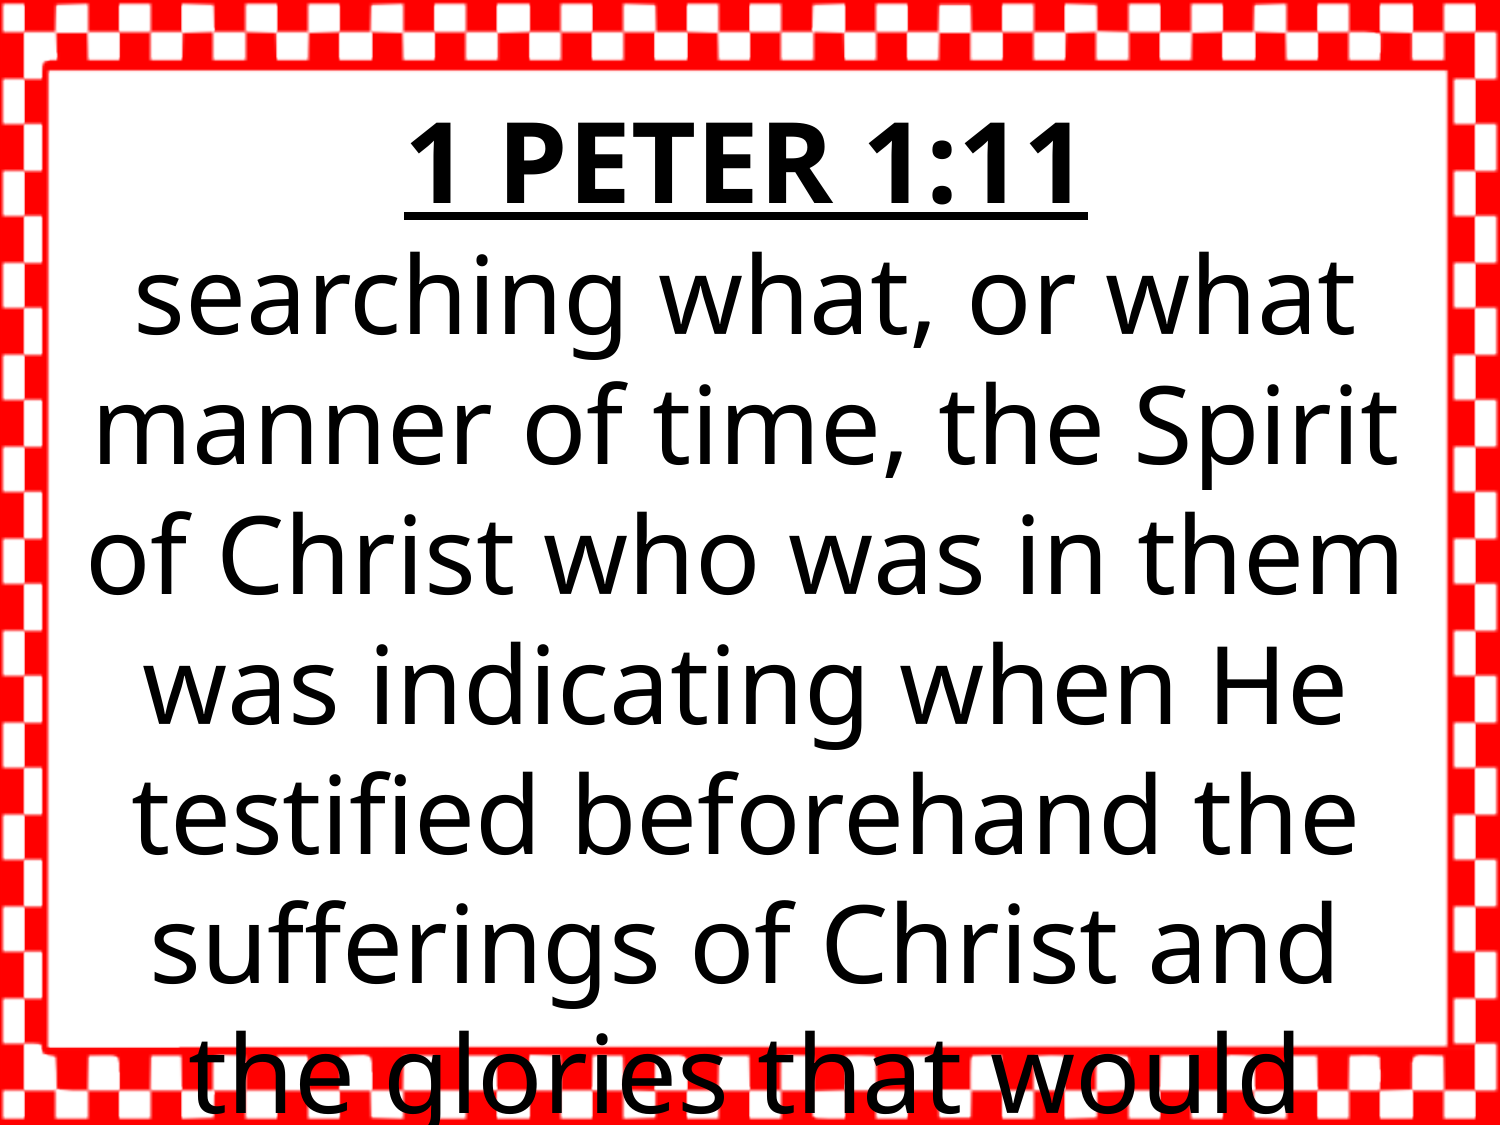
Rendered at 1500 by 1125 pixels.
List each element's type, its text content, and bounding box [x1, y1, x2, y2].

picture [0, 0, 1500, 1125]
text_box 1 PETER 1:11 searching what, or what manner of time, the Spirit of Christ who was in them was indicating when He testified beforehand the sufferings of Christ and the glories that would follow. [56, 83, 1436, 1125]
